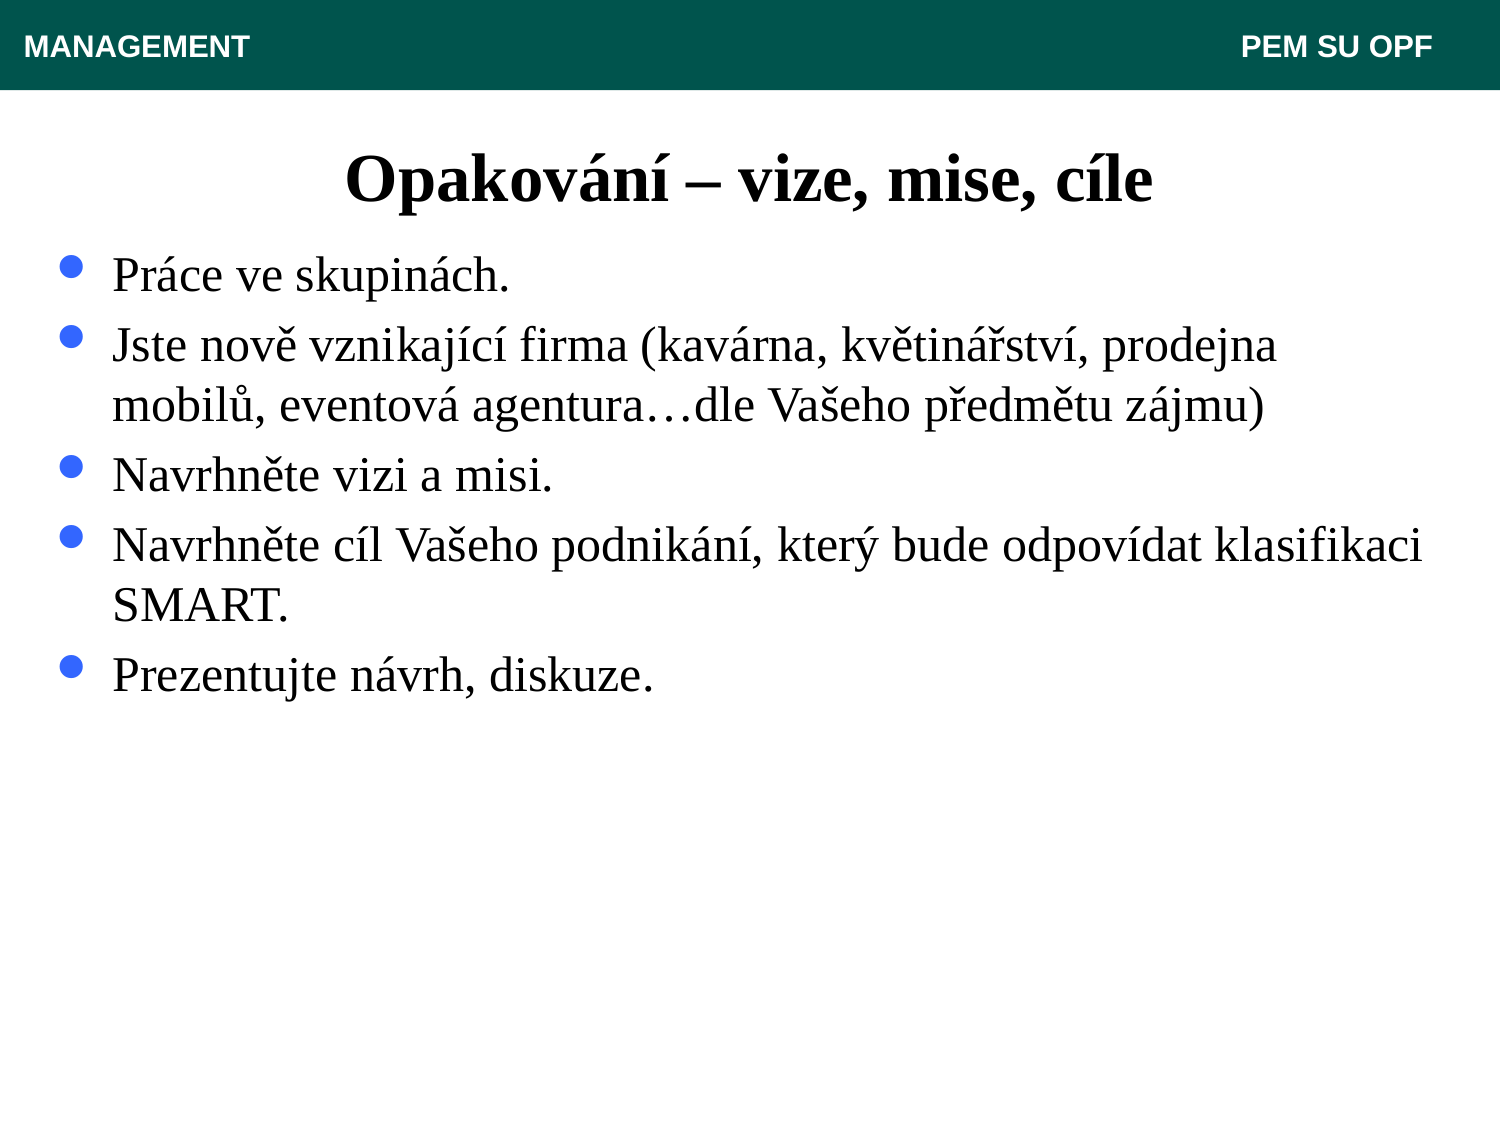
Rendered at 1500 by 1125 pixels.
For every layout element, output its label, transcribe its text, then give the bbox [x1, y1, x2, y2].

title Opakování – vize, mise, cíle [112, 113, 1388, 234]
text_box MANAGEMENT PEM SU OPF [0, 0, 1500, 92]
list Práce ve skupinách. Jste nově vznikající firma (kavárna, květinářství, prodejna mobilů, eventová agentura…dle Vašeho předmětu zájmu) Navrhněte vizi a misi. Navrhněte cíl Vašeho podnikání, který bude odpovídat klasifikaci SMART. Prezentujte návrh, diskuze. [41, 234, 1459, 1071]
